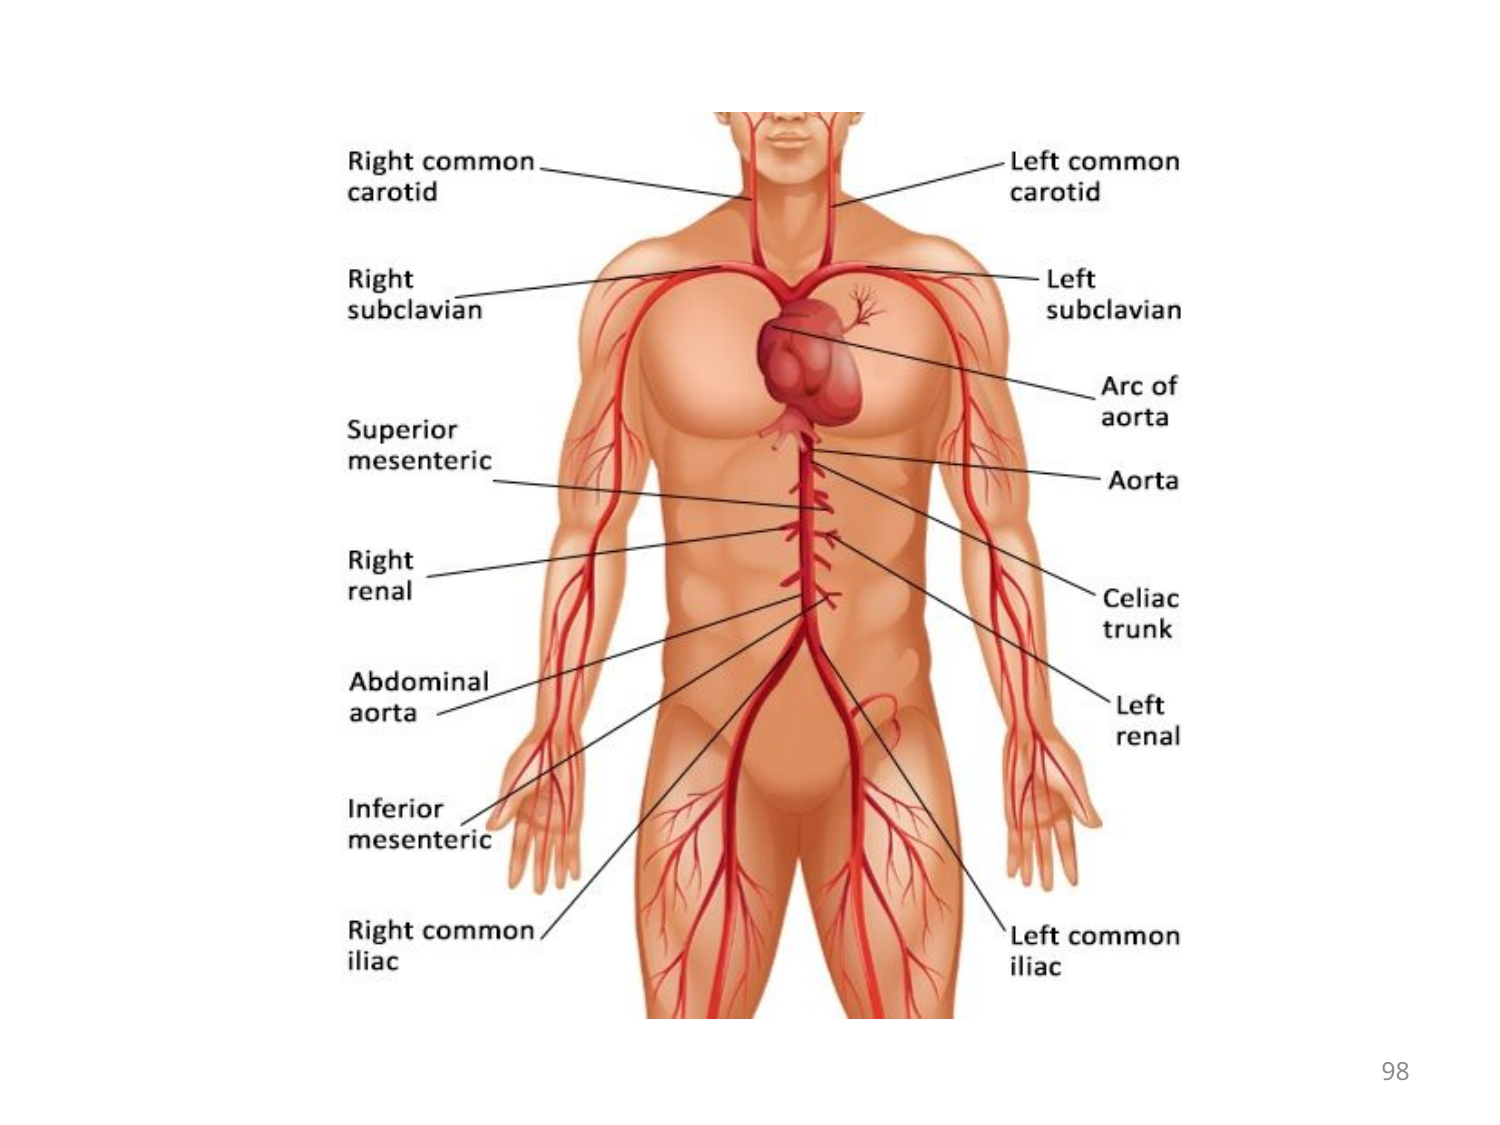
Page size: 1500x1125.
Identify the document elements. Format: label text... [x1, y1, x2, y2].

picture [312, 112, 1219, 1019]
slide_number 98 [1074, 1042, 1425, 1103]
